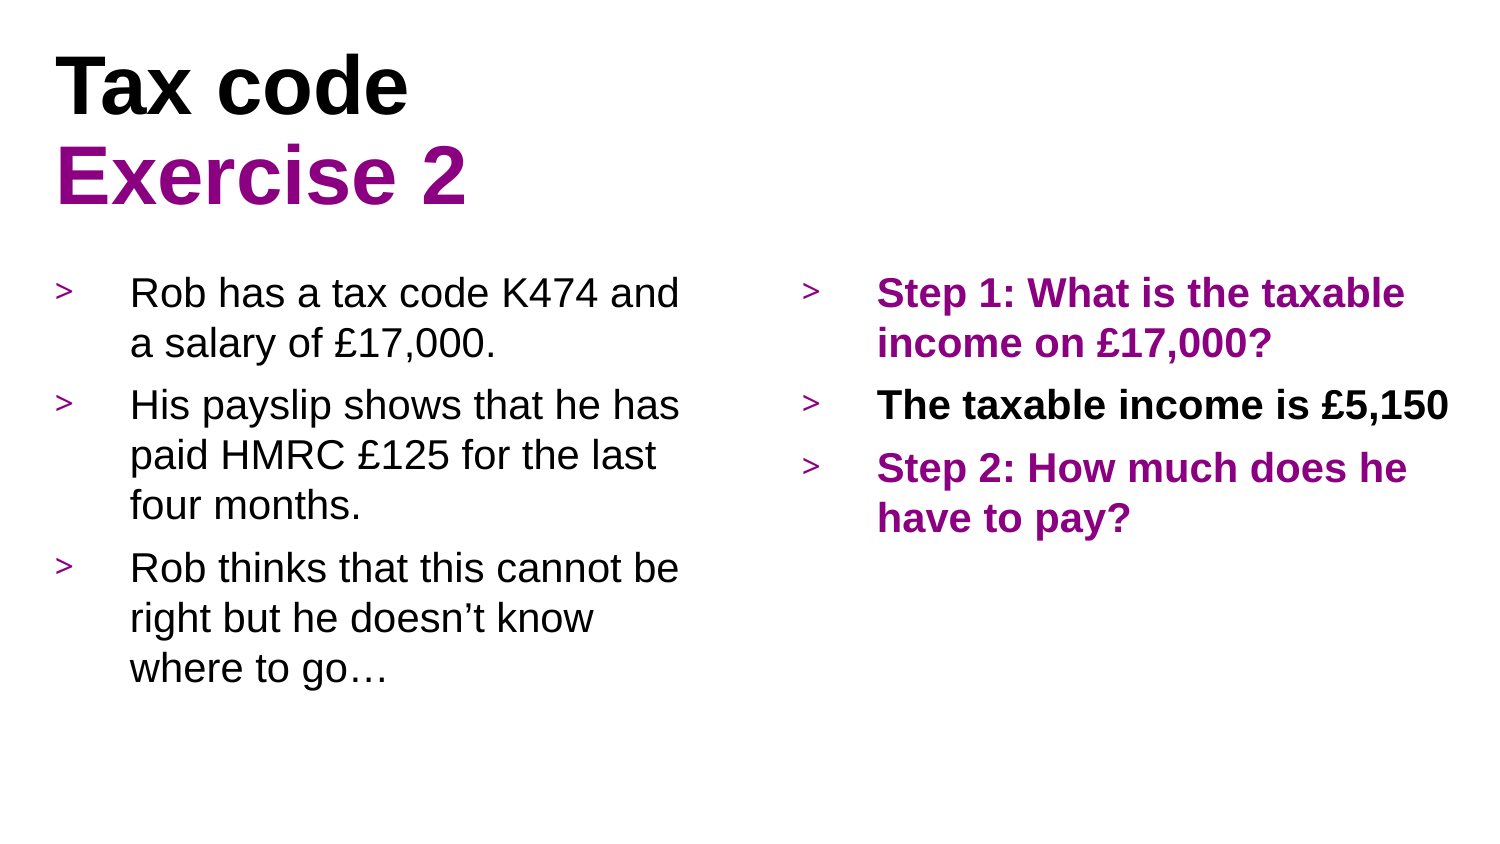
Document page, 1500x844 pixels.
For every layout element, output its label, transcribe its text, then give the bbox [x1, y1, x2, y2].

text_box Step 1: What is the taxable income on £17,000? The taxable income is £5,150 Step 2: How much does he have to pay? [787, 258, 1469, 524]
title Tax code Exercise 2 [41, 35, 1469, 220]
text_box Rob has a tax code K474 and a salary of £17,000. His payslip shows that he has paid HMRC £125 for the last four months. Rob thinks that this cannot be right but he doesn’t know where to go… [40, 258, 722, 743]
